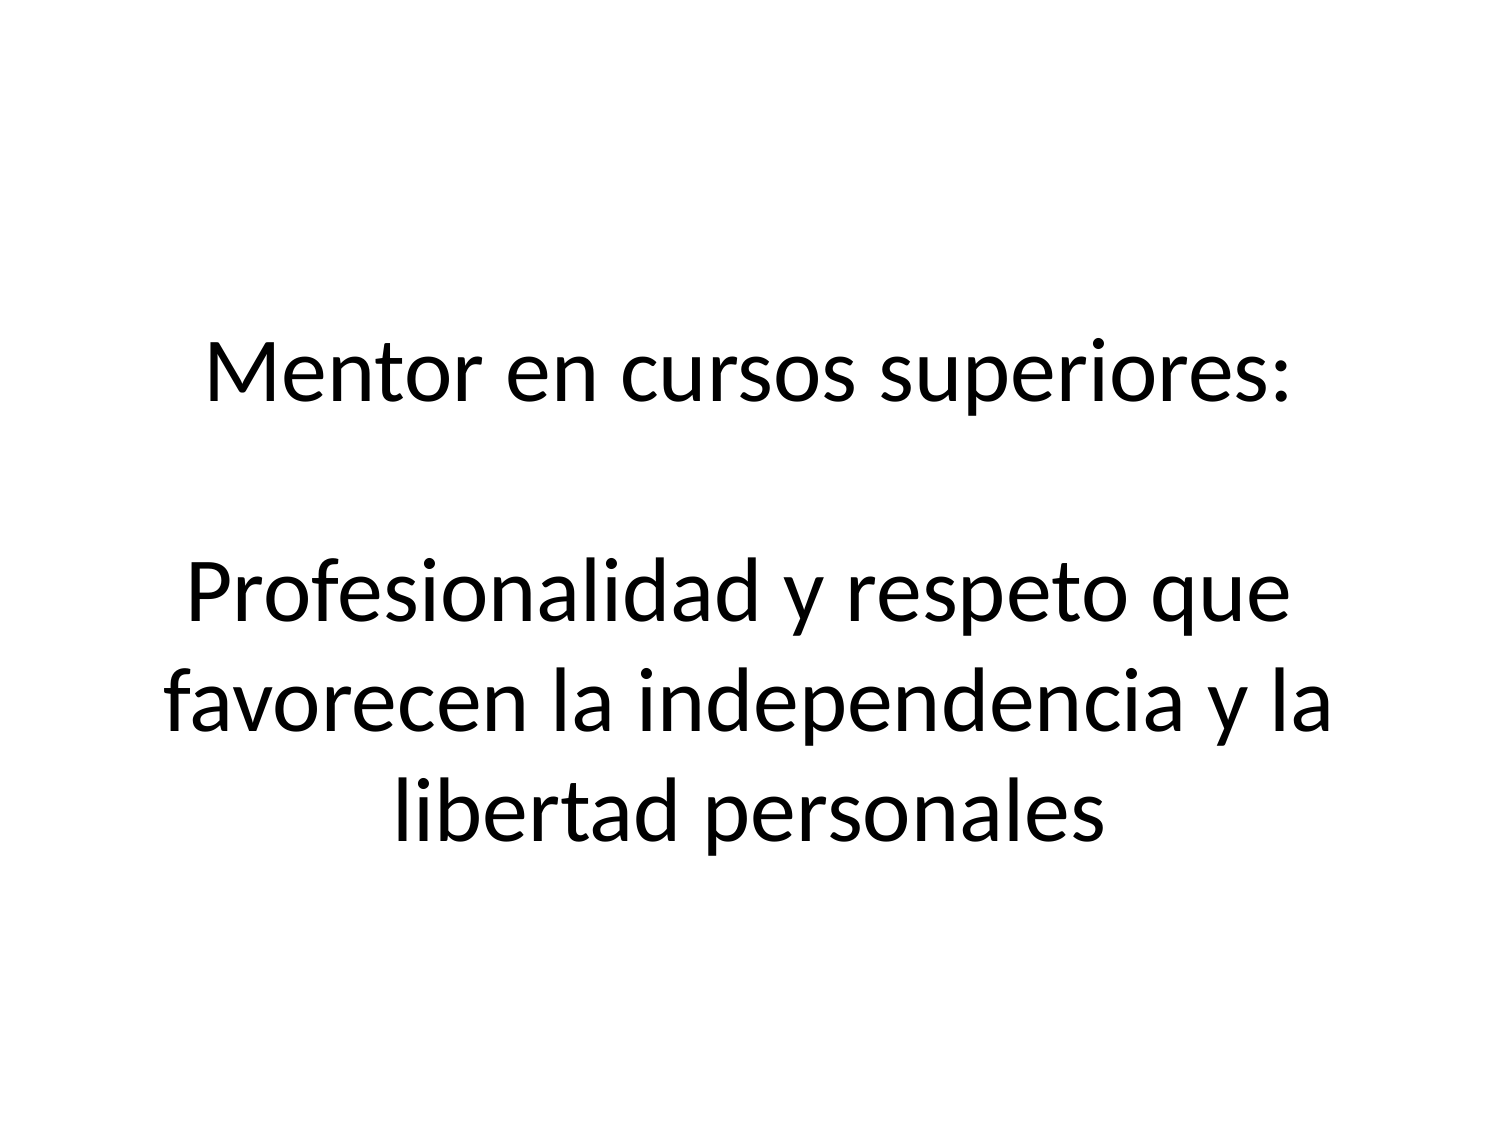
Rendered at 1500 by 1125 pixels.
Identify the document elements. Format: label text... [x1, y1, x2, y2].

title Mentor en cursos superiores: Profesionalidad y respeto que favorecen la independencia y la libertad personales [75, 45, 1425, 1125]
